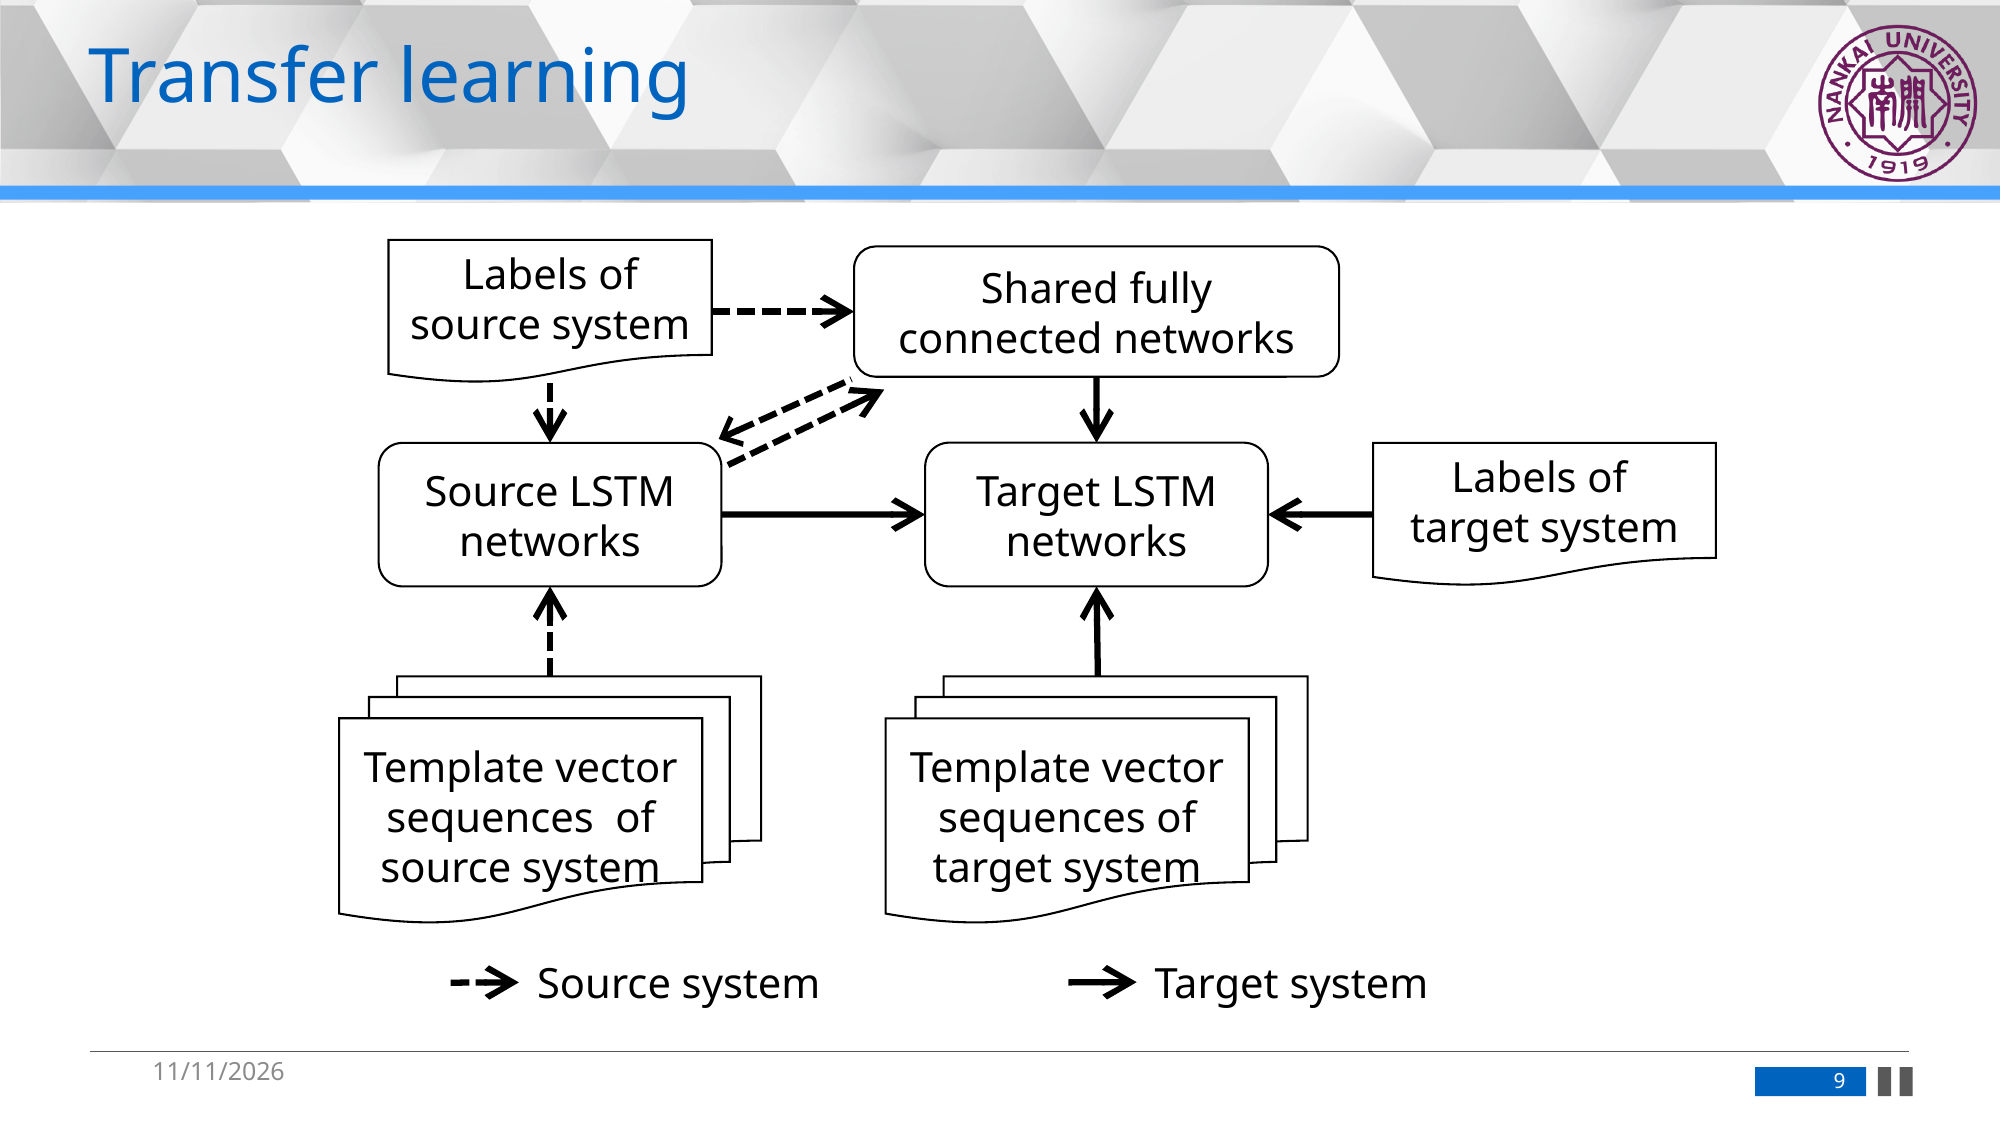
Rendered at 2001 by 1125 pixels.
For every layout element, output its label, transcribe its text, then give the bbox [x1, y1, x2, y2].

text_box Labels of target system [1372, 441, 1717, 586]
text_box Target LSTM networks [924, 441, 1270, 588]
text_box Target system [1139, 949, 1444, 1015]
text_box Source system [522, 949, 836, 1015]
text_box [718, 379, 852, 439]
text_box Source LSTM networks [377, 441, 723, 588]
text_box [727, 389, 885, 466]
text_box Labels of source system [387, 238, 713, 383]
text_box Template vector sequences of source system [338, 675, 763, 924]
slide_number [137, 1042, 588, 1103]
text_box Template vector sequences of target system [884, 675, 1309, 924]
slide_number 9 [1761, 1069, 1861, 1094]
list Transfer learning [73, 30, 1816, 127]
text_box Shared fully connected networks [853, 245, 1341, 378]
picture [0, 0, 2000, 185]
